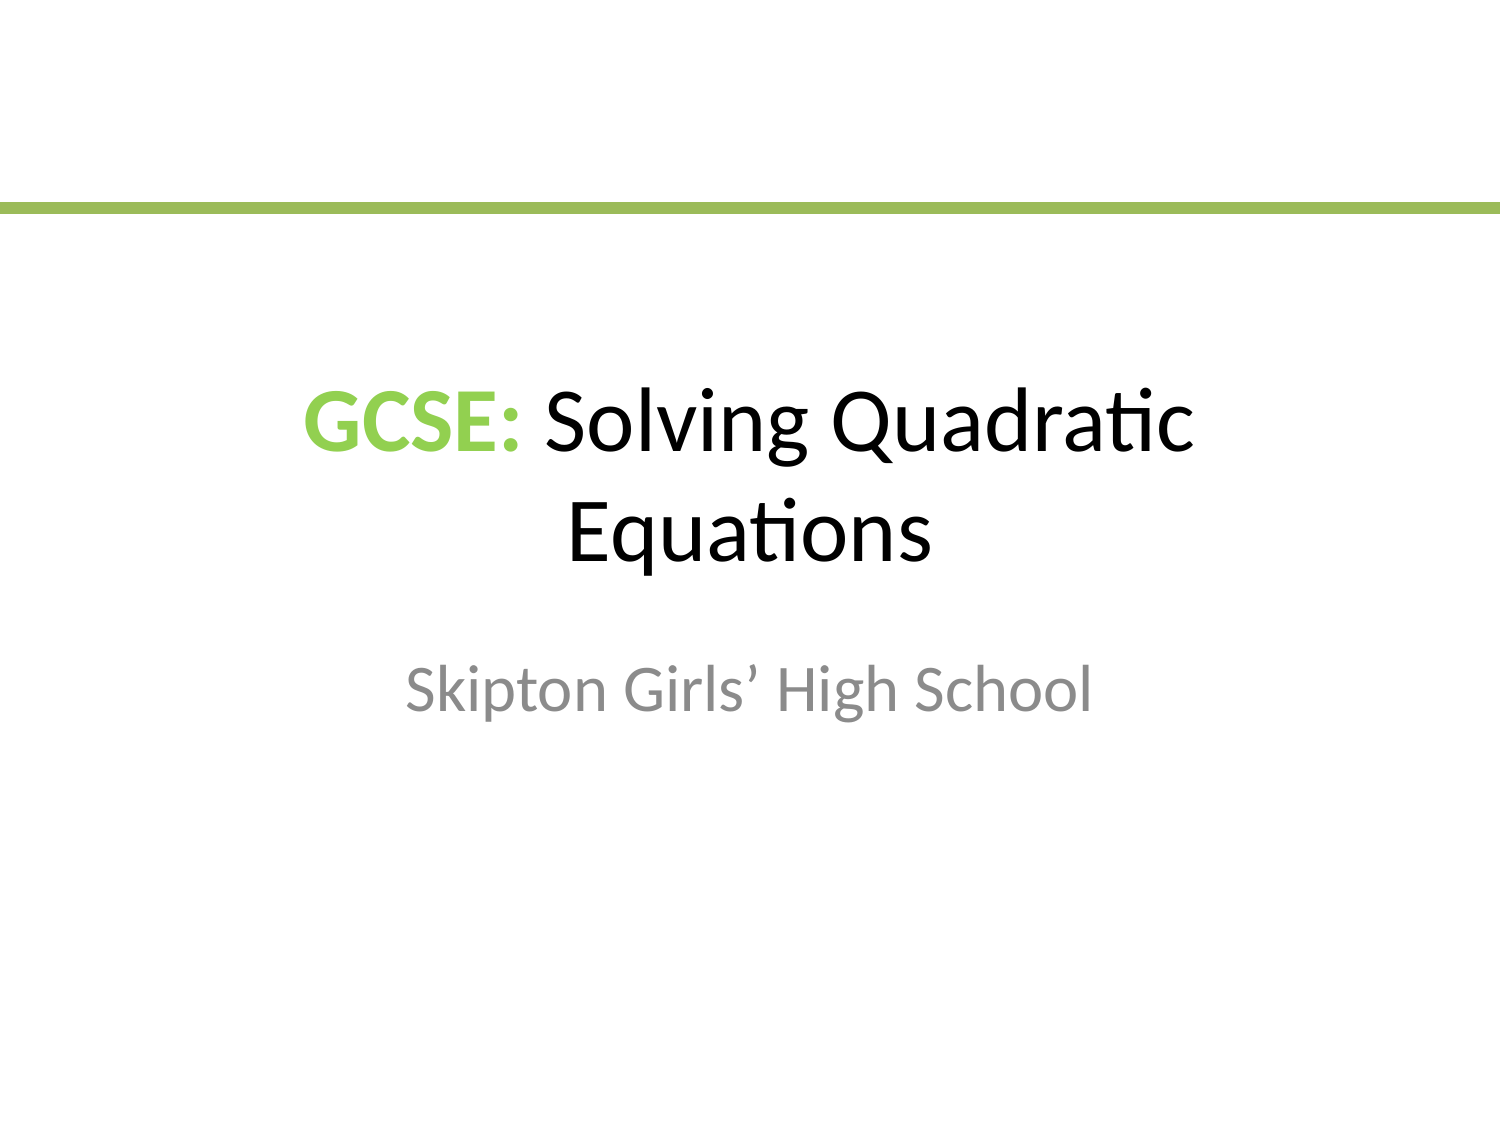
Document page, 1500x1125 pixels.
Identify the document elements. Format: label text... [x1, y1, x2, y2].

title GCSE: Solving Quadratic Equations [112, 349, 1388, 591]
subtitle Skipton Girls’ High School [225, 637, 1275, 925]
